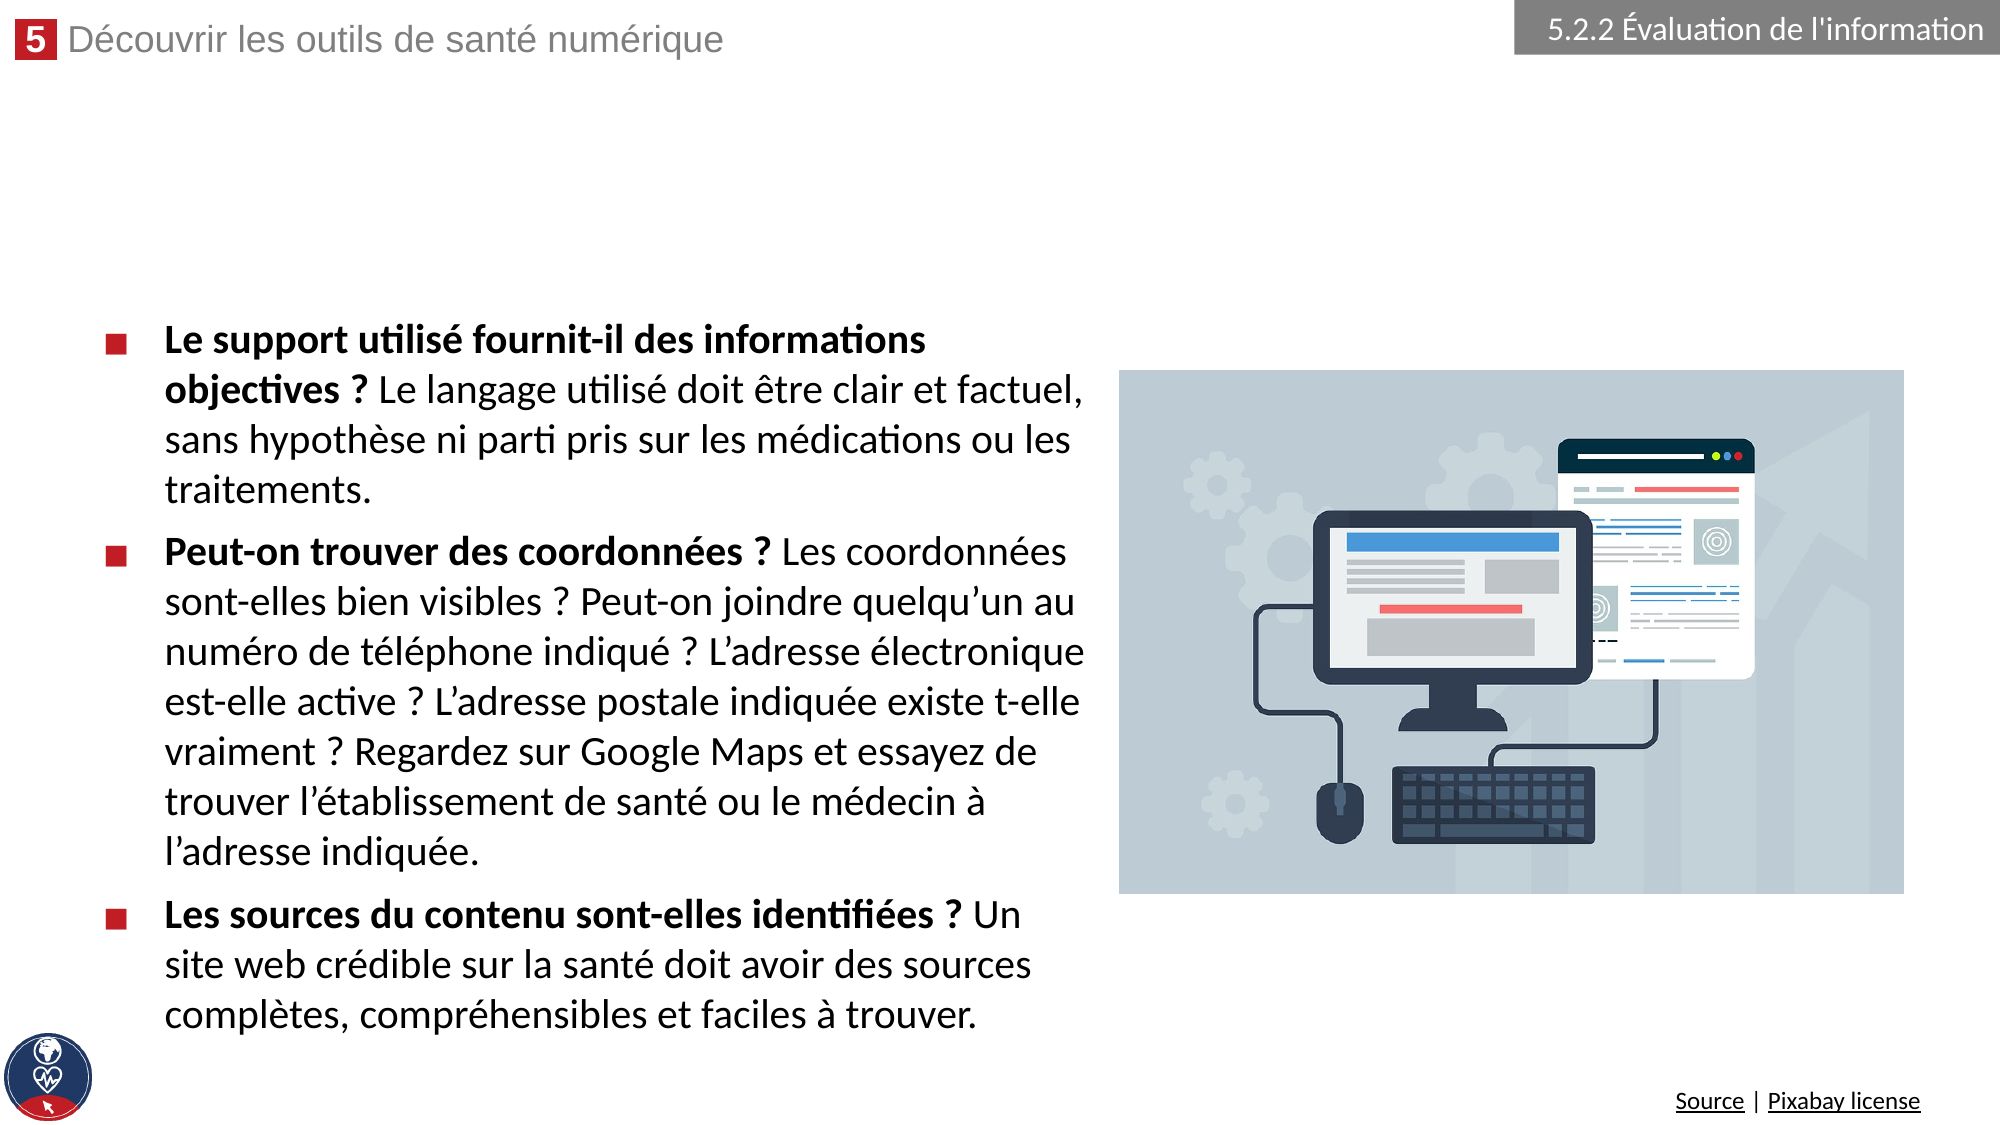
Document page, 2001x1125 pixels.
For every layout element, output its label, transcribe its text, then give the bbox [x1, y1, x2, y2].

picture [1119, 370, 1904, 894]
text_box Le support utilisé fournit-il des informations objectives ? Le langage utilisé doit être clair et factuel, sans hypothèse ni parti pris sur les médications ou les traitements. Peut-on trouver des coordonnées ? Les coordonnées sont-elles bien visibles ? Peut-on joindre quelqu’un au numéro de téléphone indiqué ? L’adresse électronique est-elle active ? L’adresse postale indiquée existe t-elle vraiment ? Regardez sur Google Maps et essayez de trouver l’établissement de santé ou le médecin à l’adresse indiquée. Les sources du contenu sont-elles identifiées ? Un site web crédible sur la santé doit avoir des sources complètes, compréhensibles et faciles à trouver. [74, 241, 1103, 633]
picture [4, 1033, 92, 1121]
text_box Source | Pixabay license [496, 1077, 1936, 1123]
text_box 5.2.2 Évaluation de l'information [1514, 0, 2000, 55]
